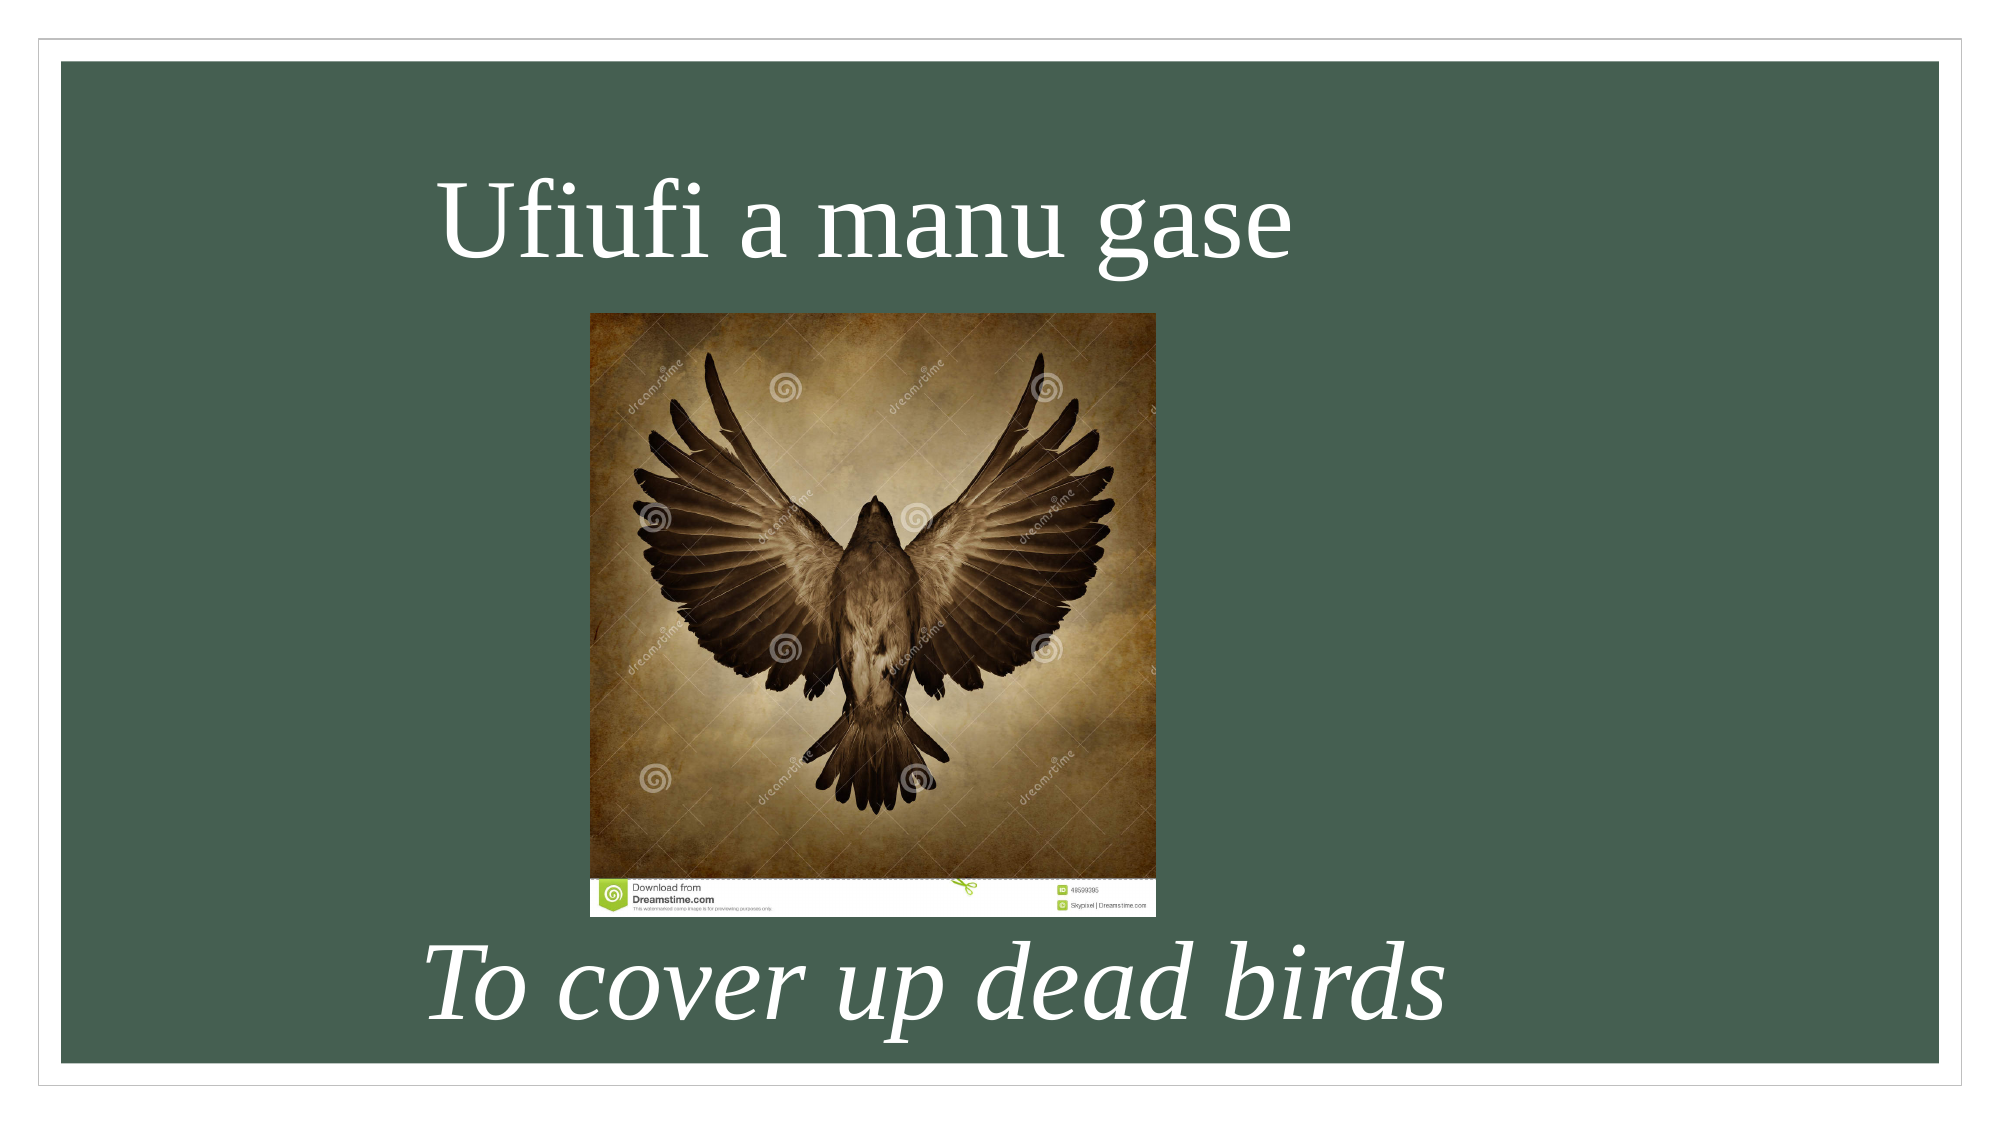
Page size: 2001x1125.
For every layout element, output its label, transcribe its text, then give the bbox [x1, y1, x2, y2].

text_box Ufiufi a manu gase [420, 137, 1325, 288]
text_box To cover up dead birds [405, 899, 1614, 1050]
picture [590, 313, 1156, 917]
